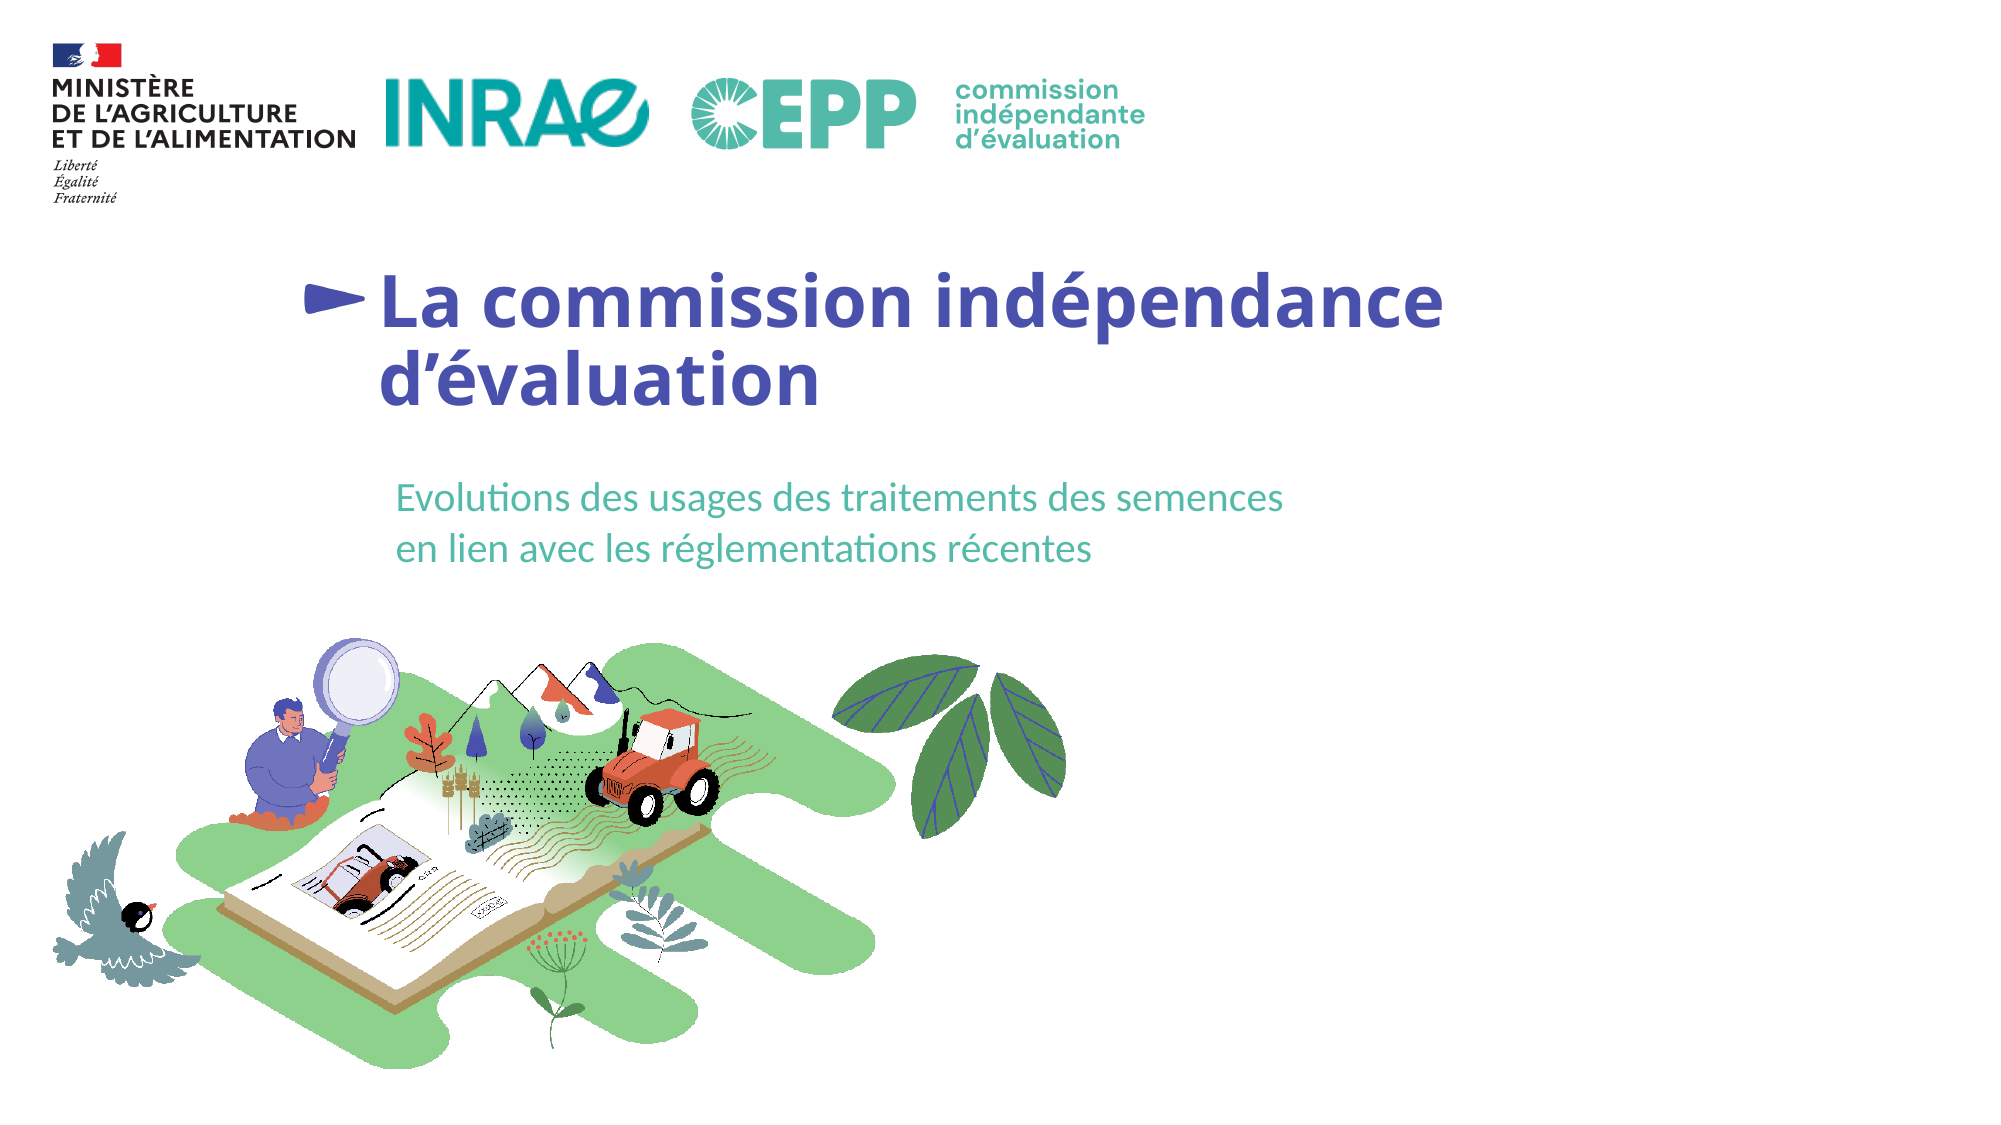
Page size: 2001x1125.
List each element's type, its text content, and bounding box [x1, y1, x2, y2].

title La commission indépendance d’évaluation [295, 257, 1796, 431]
picture [295, 267, 372, 332]
picture [386, 77, 649, 149]
picture [0, 629, 1086, 1079]
picture [686, 67, 1150, 161]
subtitle Evolutions des usages des traitements des semences en lien avec les réglementations récentes [380, 468, 1881, 576]
